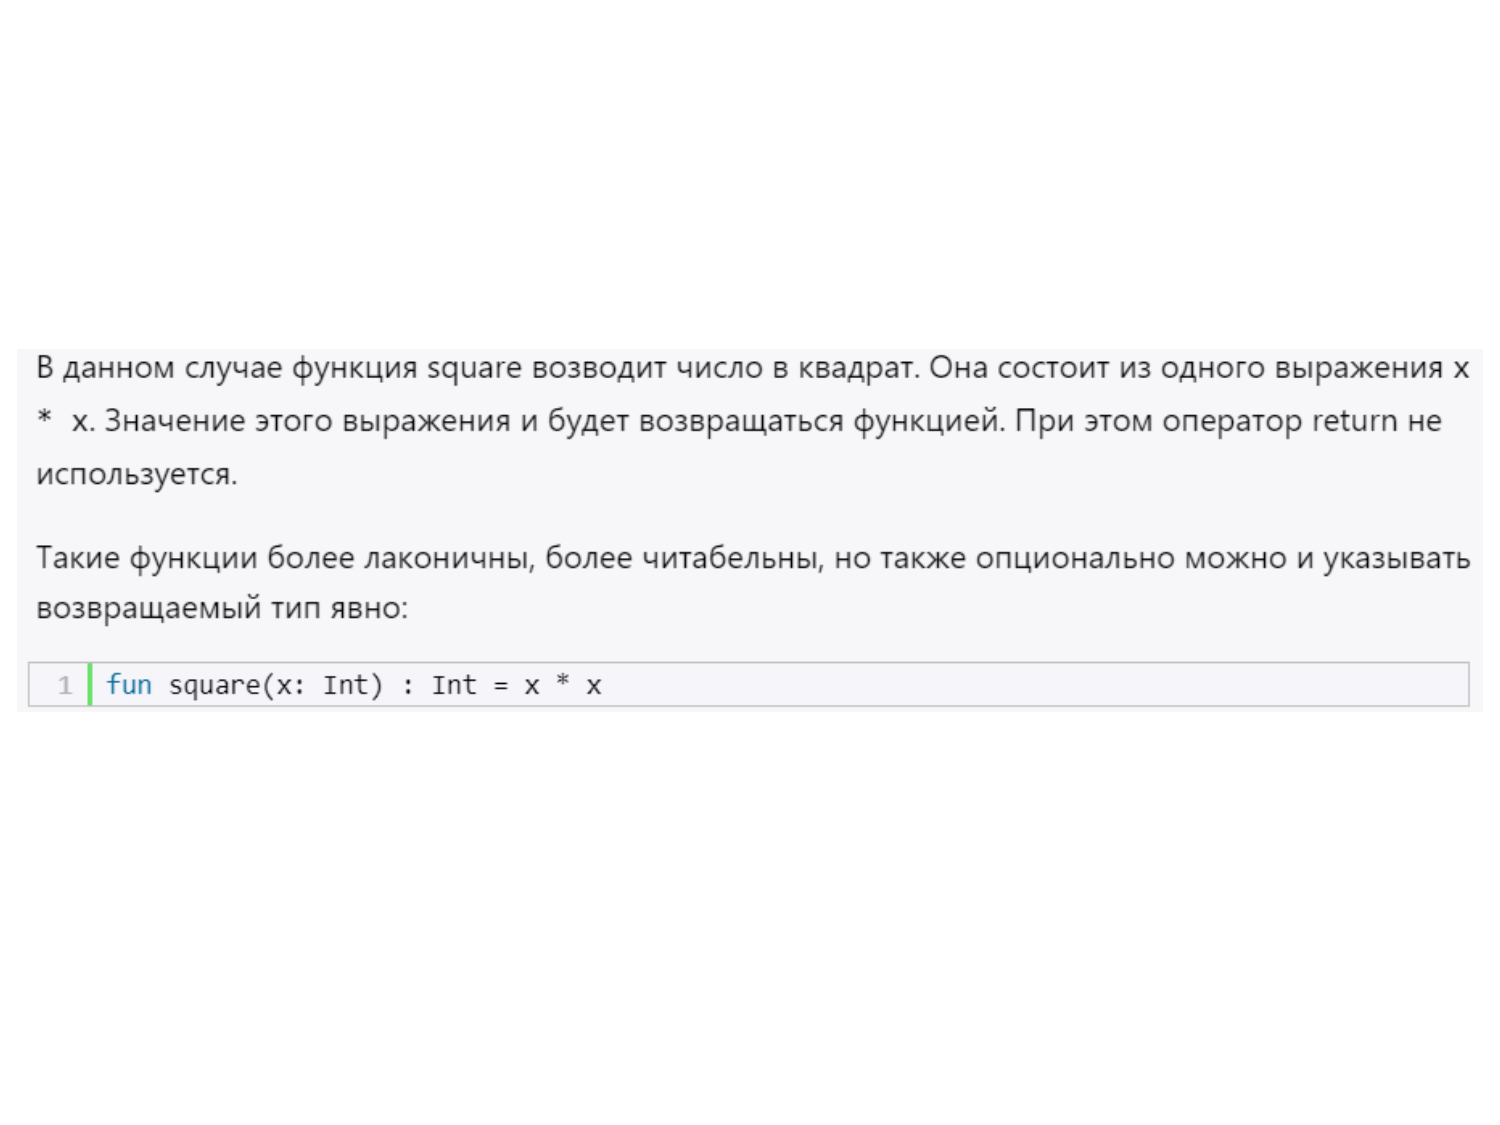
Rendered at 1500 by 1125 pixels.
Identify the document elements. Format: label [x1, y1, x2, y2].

picture [16, 349, 1483, 712]
